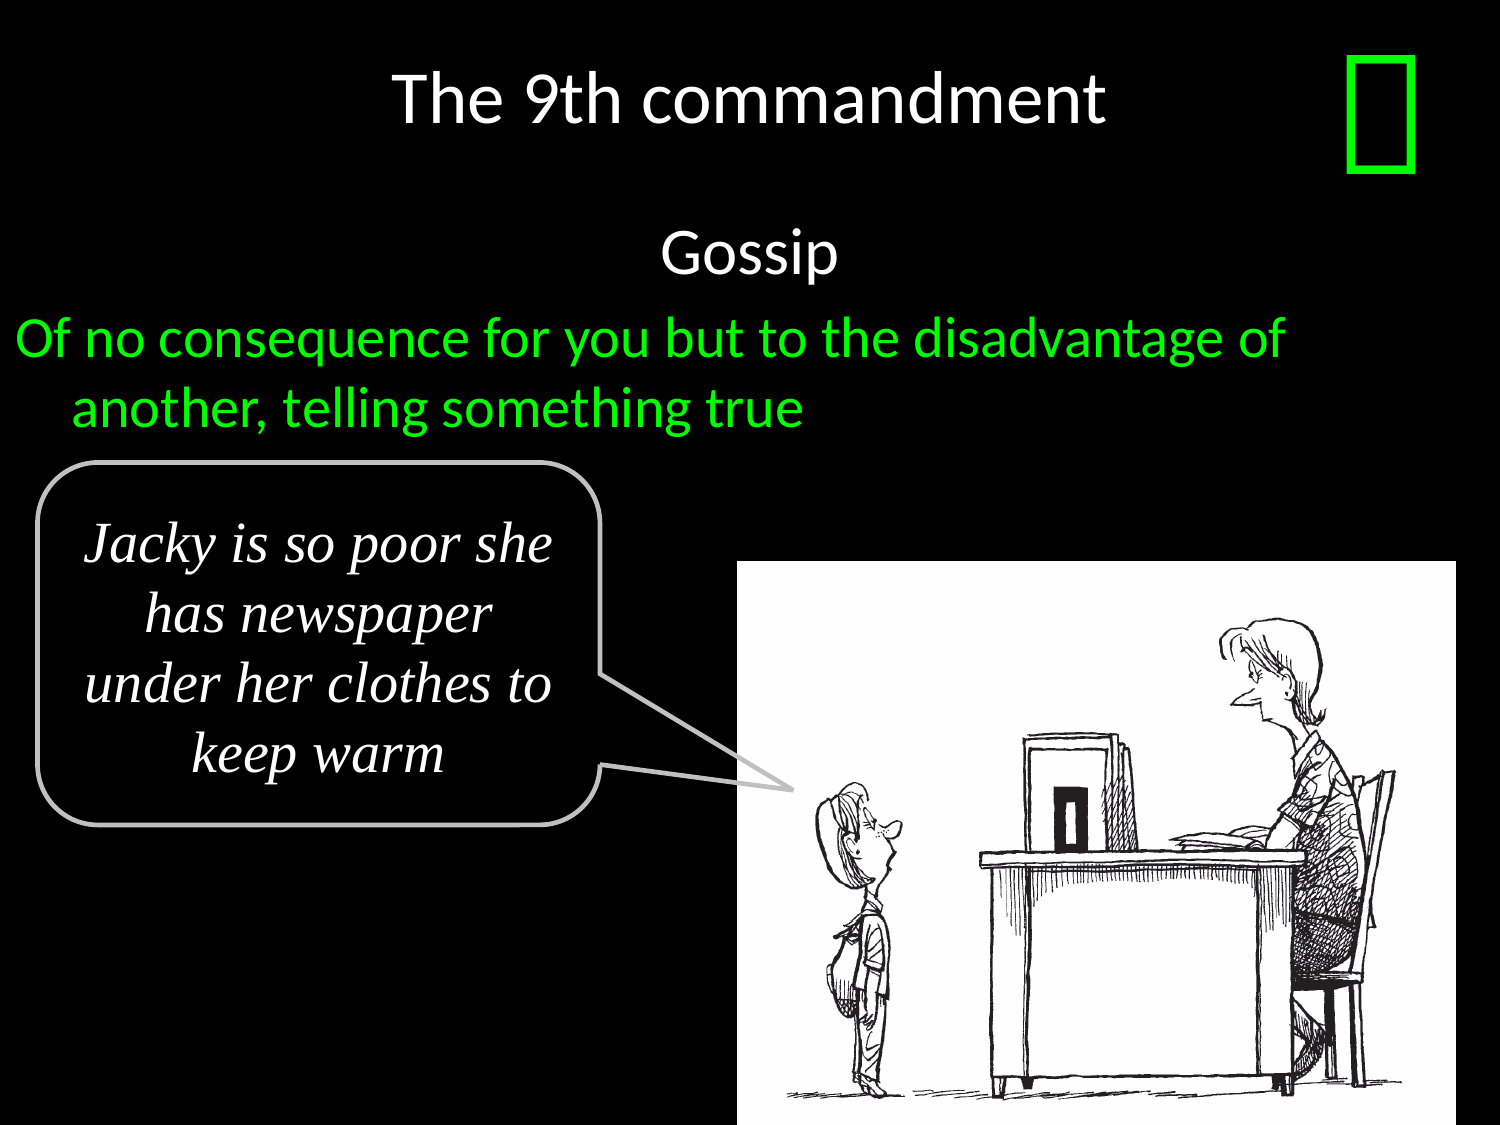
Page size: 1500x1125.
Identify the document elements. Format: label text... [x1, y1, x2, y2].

text_box  [1262, 0, 1500, 215]
list Gossip Of no consequence for you but to the disadvantage of another, telling something true [0, 200, 1500, 1125]
text_box Jacky is so poor she has newspaper under her clothes to keep warm [37, 462, 737, 825]
picture [737, 561, 1456, 1125]
title The 9th commandment [0, 0, 1262, 188]
